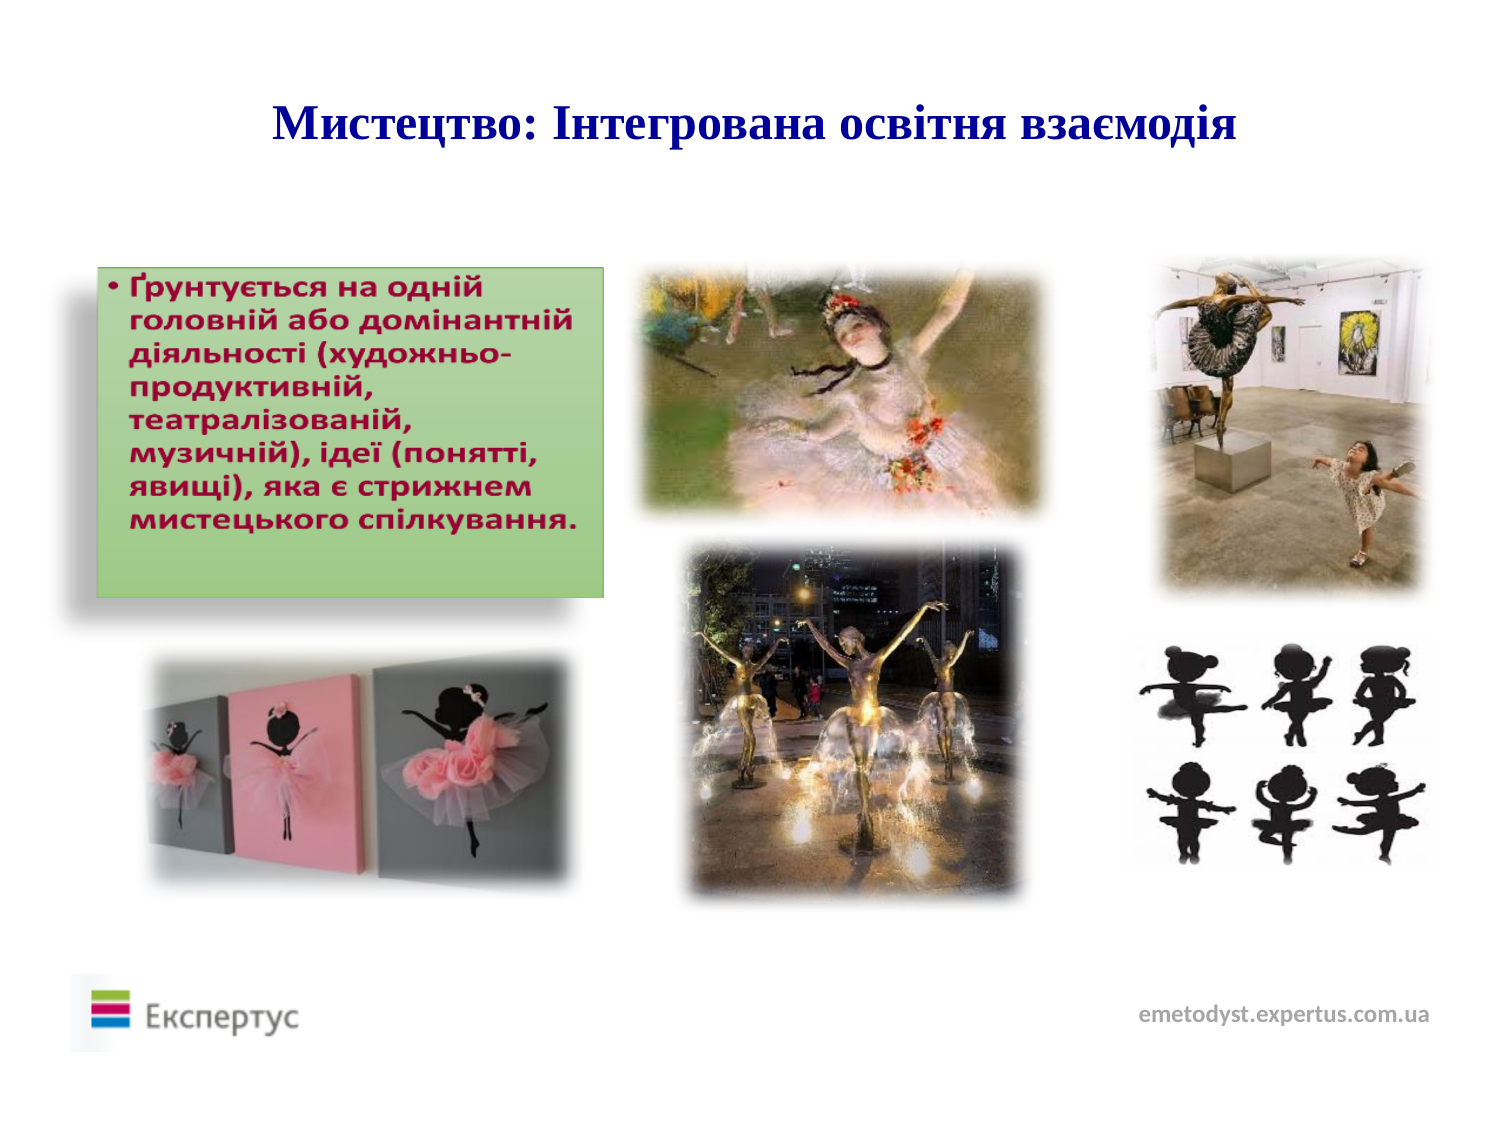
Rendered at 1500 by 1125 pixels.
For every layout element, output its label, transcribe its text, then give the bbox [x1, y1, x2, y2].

picture [84, 258, 606, 598]
picture [1144, 251, 1437, 609]
picture [71, 974, 319, 1052]
title Мистецтво: Інтегрована освітня взаємодія [257, 36, 1358, 211]
picture [623, 258, 1060, 915]
picture [134, 639, 587, 903]
picture [1123, 635, 1441, 873]
text_box emetodyst.expertus.com.ua [1123, 990, 1463, 1035]
